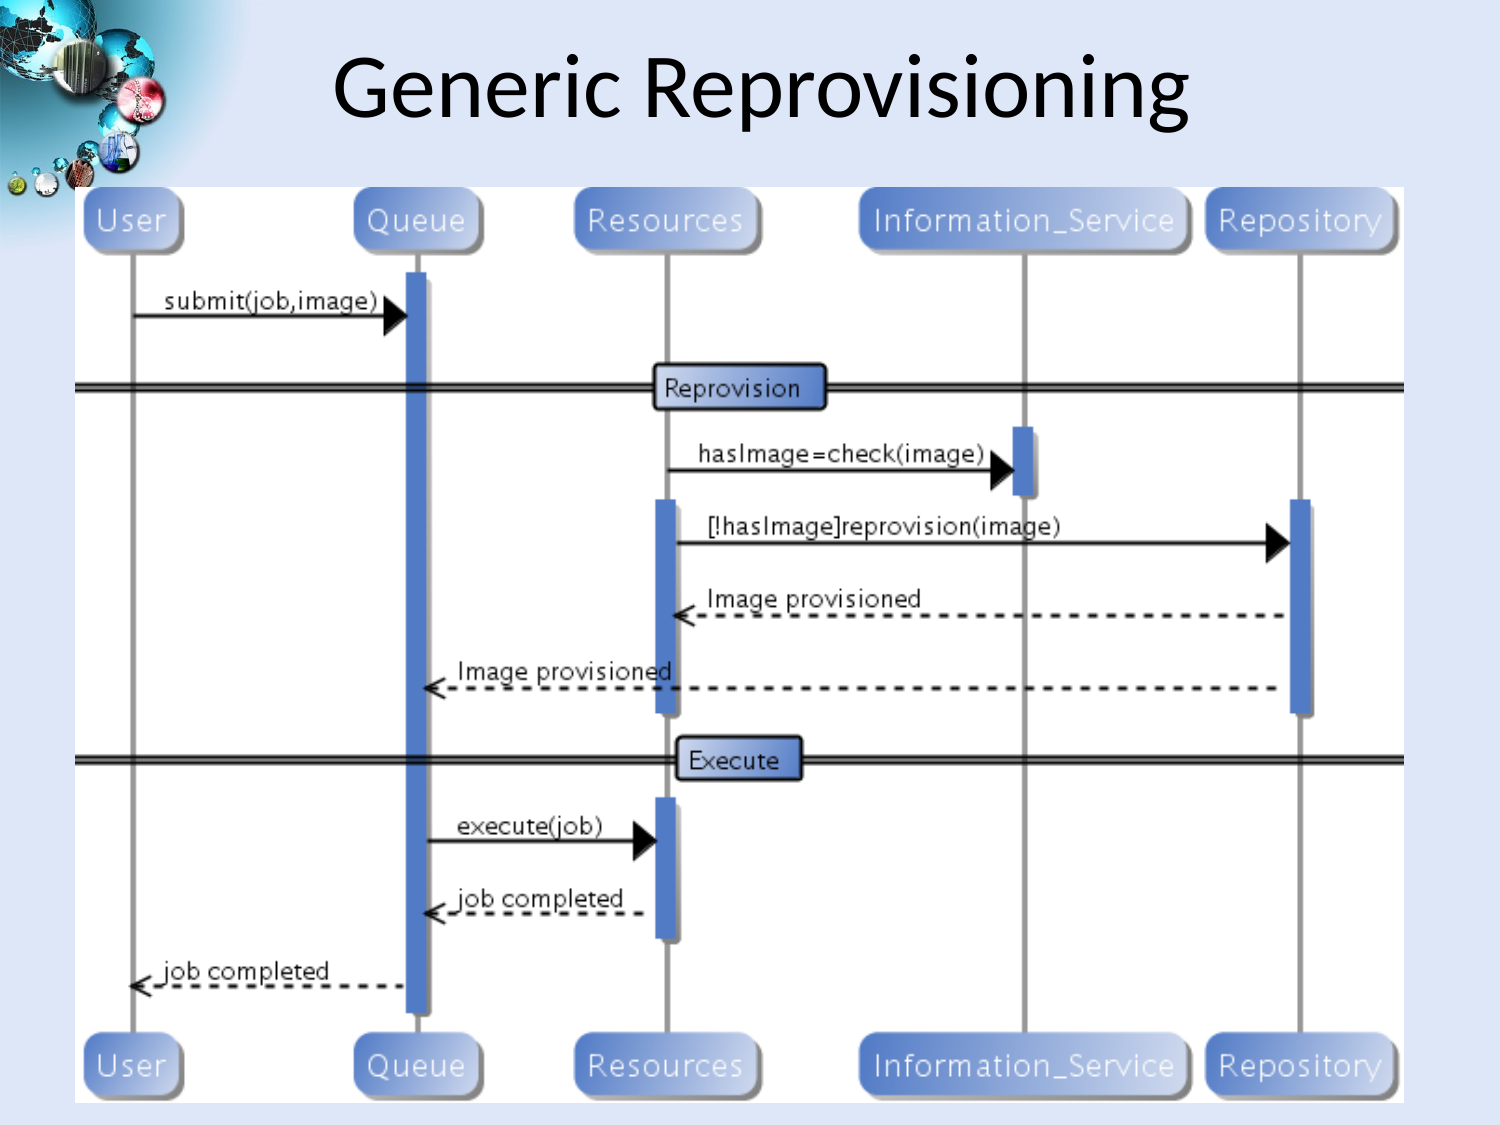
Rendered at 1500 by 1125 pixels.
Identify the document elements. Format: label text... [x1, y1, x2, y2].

picture [0, 0, 1404, 1104]
title Generic Reprovisioning [87, 0, 1438, 163]
